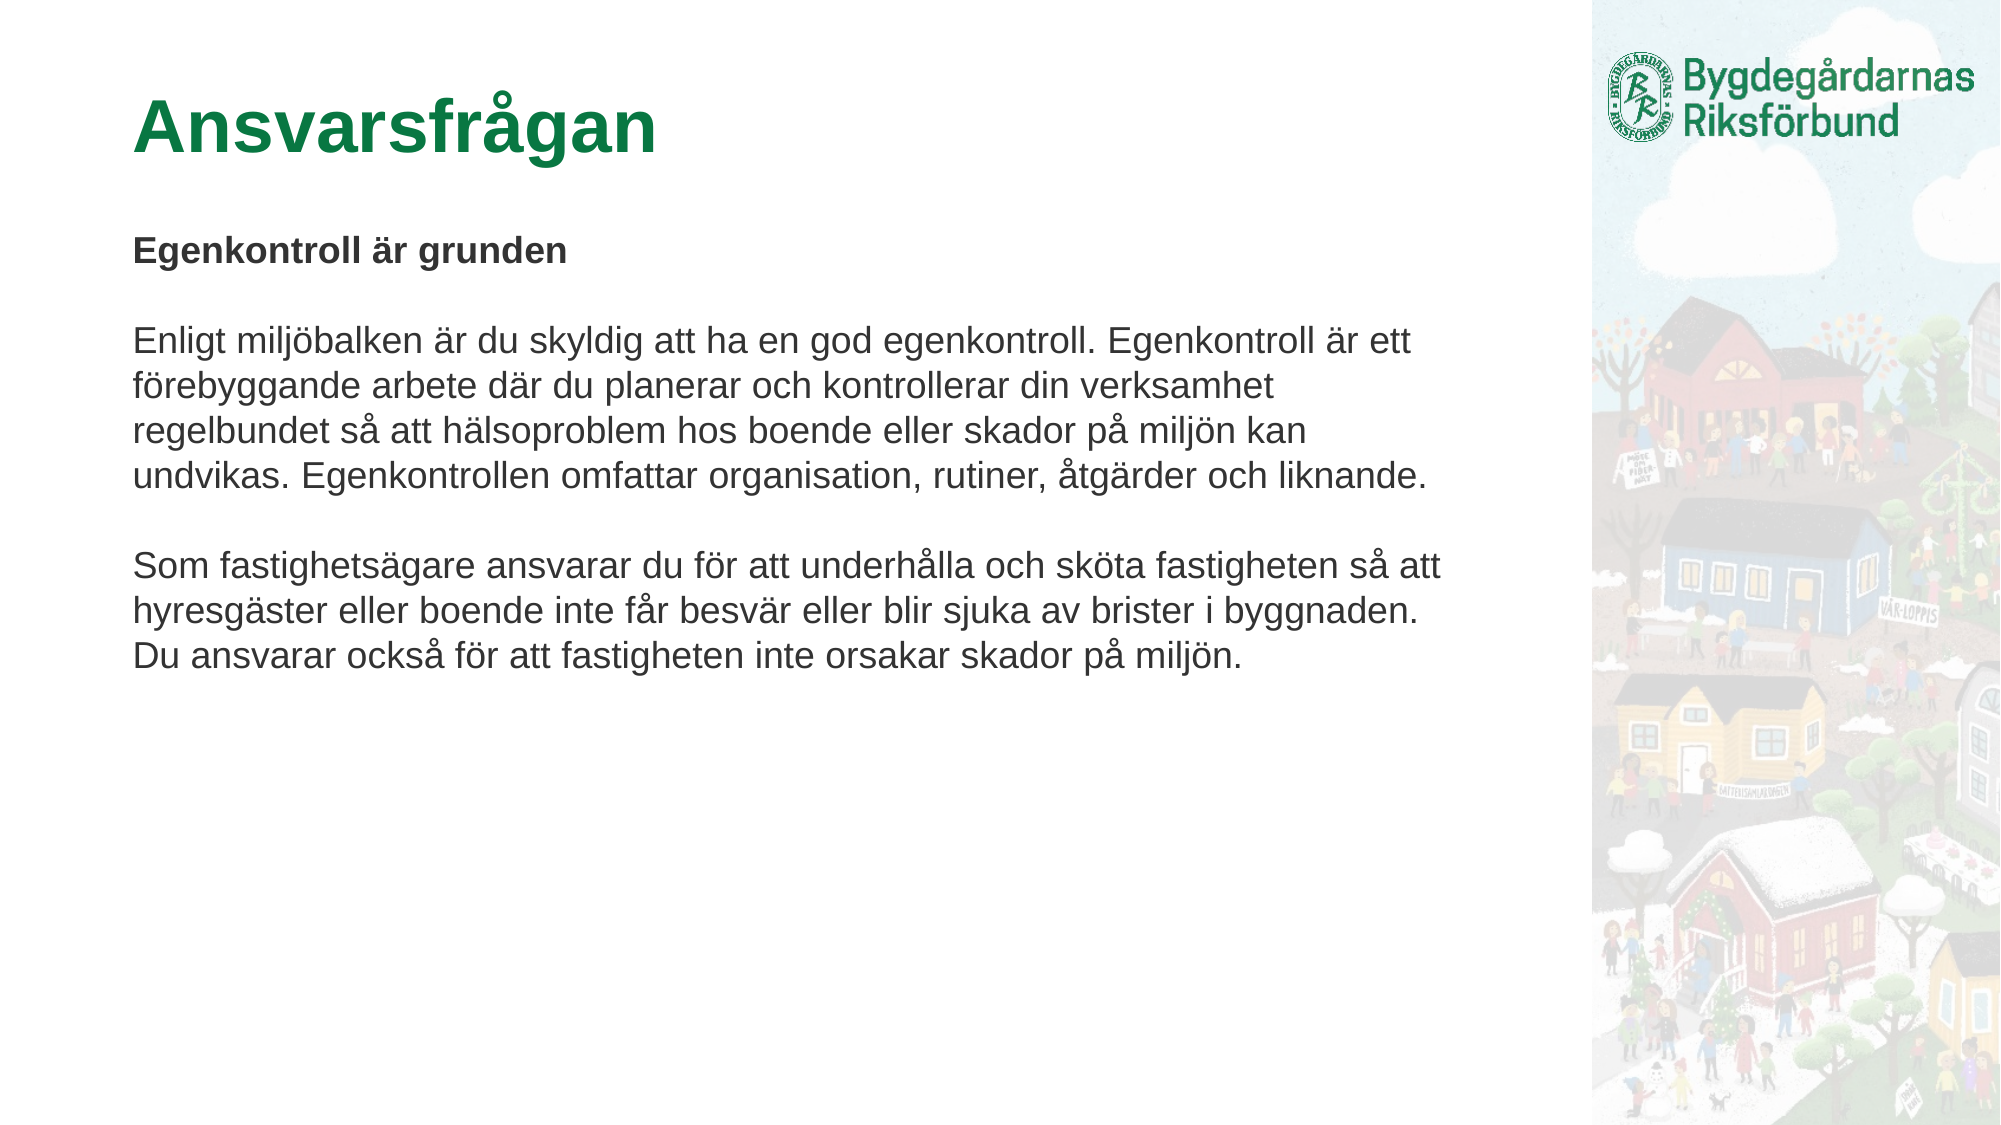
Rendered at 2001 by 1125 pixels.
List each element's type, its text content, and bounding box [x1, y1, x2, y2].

text_box Egenkontroll är grunden Enligt miljöbalken är du skyldig att ha en god egenkontroll. Egenkontroll är ett förebyggande arbete där du planerar och kontrollerar din verksamhet regelbundet så att hälsoproblem hos boende eller skador på miljön kan undvikas. Egenkontrollen omfattar organisation, rutiner, åtgärder och liknande. Som fastighetsägare ansvarar du för att underhålla och sköta fastigheten så att hyresgäster eller boende inte får besvär eller blir sjuka av brister i byggnaden. Du ansvarar också för att fastigheten inte orsakar skador på miljön. [117, 218, 1478, 683]
subtitle Ansvarsfrågan [117, 80, 1510, 169]
picture [1592, 0, 2000, 1125]
